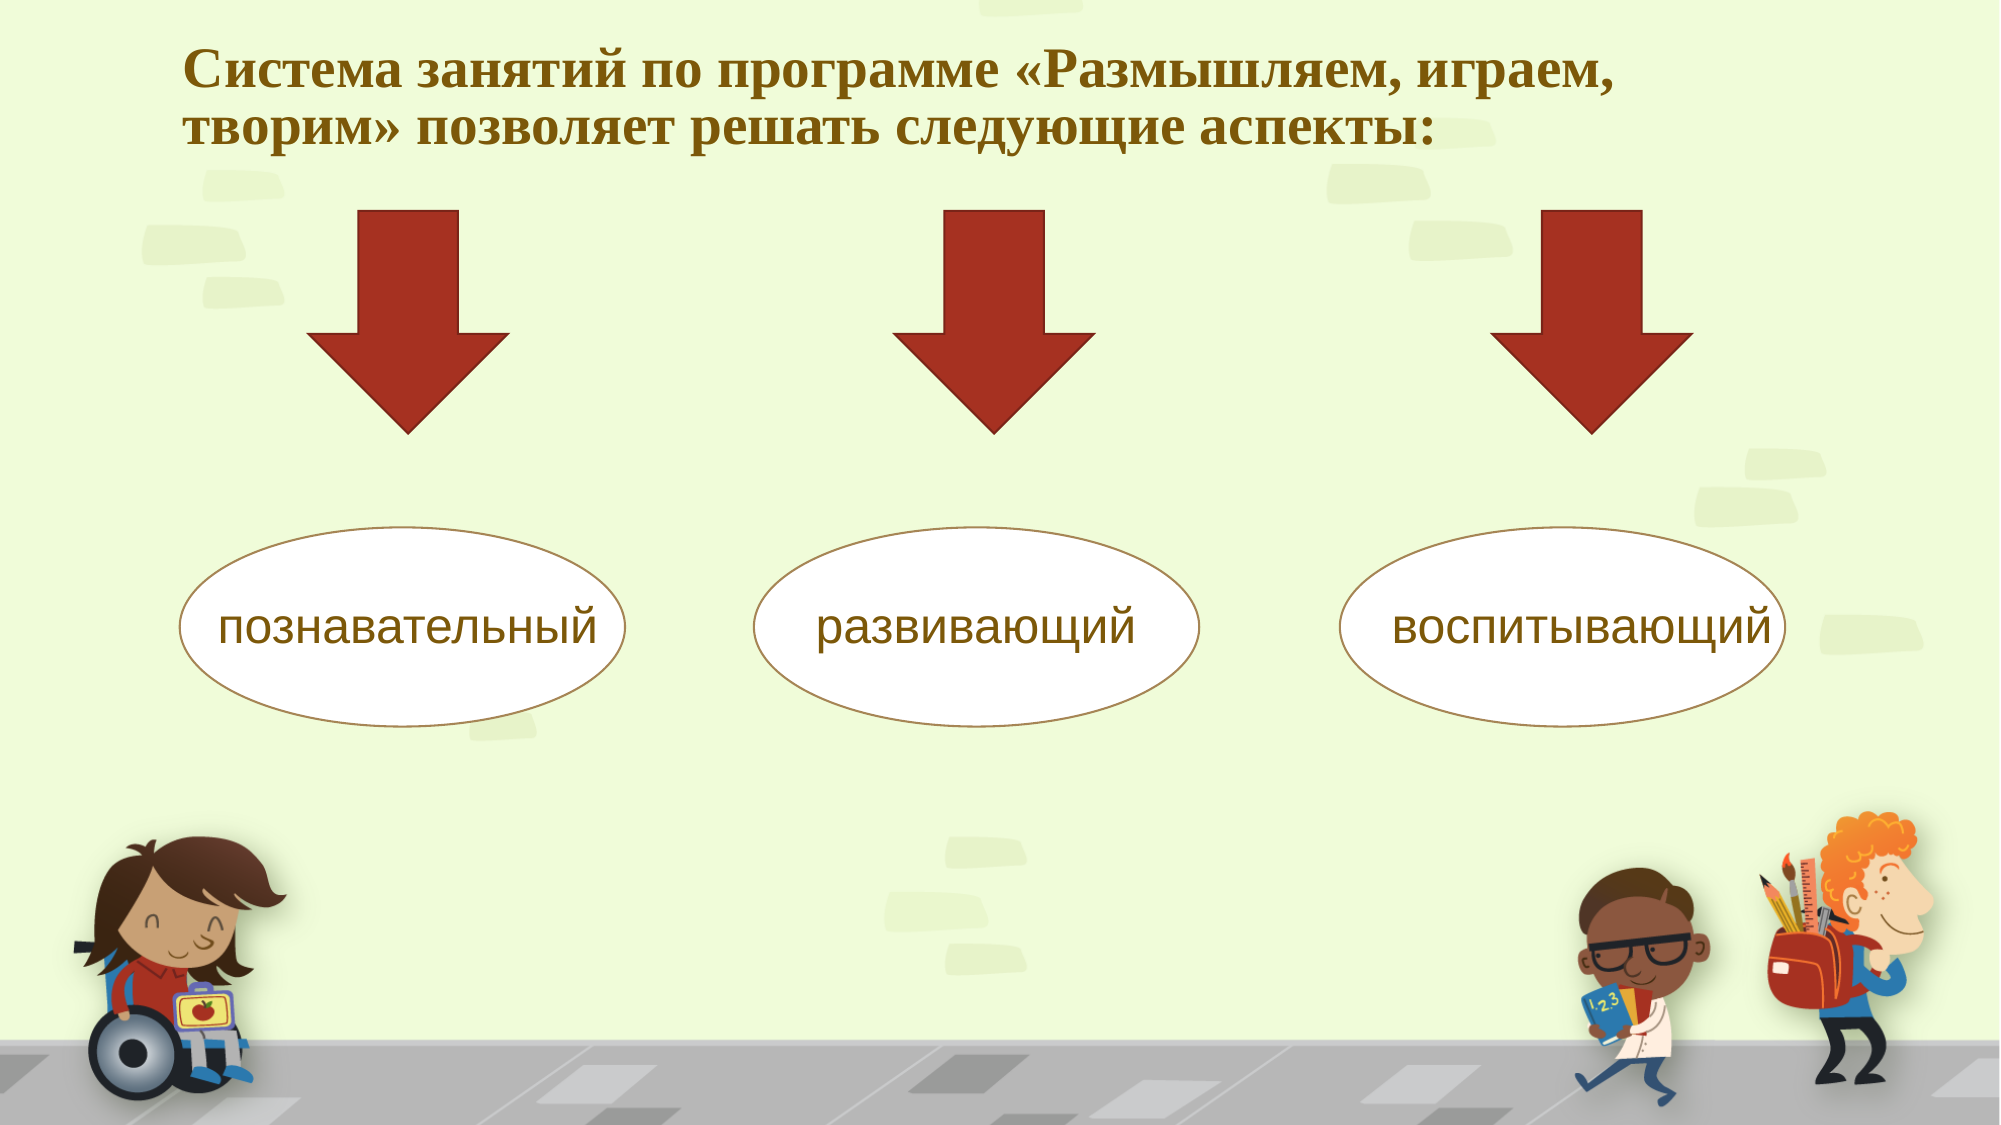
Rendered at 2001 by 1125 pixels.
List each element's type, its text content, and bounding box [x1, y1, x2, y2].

title Система занятий по программе «Размышляем, играем, творим» позволяет решать следующие аспекты: [167, 0, 1781, 164]
text_box [306, 209, 511, 435]
text_box [892, 209, 1097, 435]
text_box познавательный [203, 585, 625, 661]
picture [0, 0, 2000, 1125]
text_box [1489, 209, 1694, 435]
text_box [1338, 526, 1774, 728]
text_box воспитывающий [1376, 585, 1788, 661]
text_box [752, 526, 1201, 728]
text_box [178, 526, 613, 728]
text_box развивающий [800, 585, 1153, 661]
